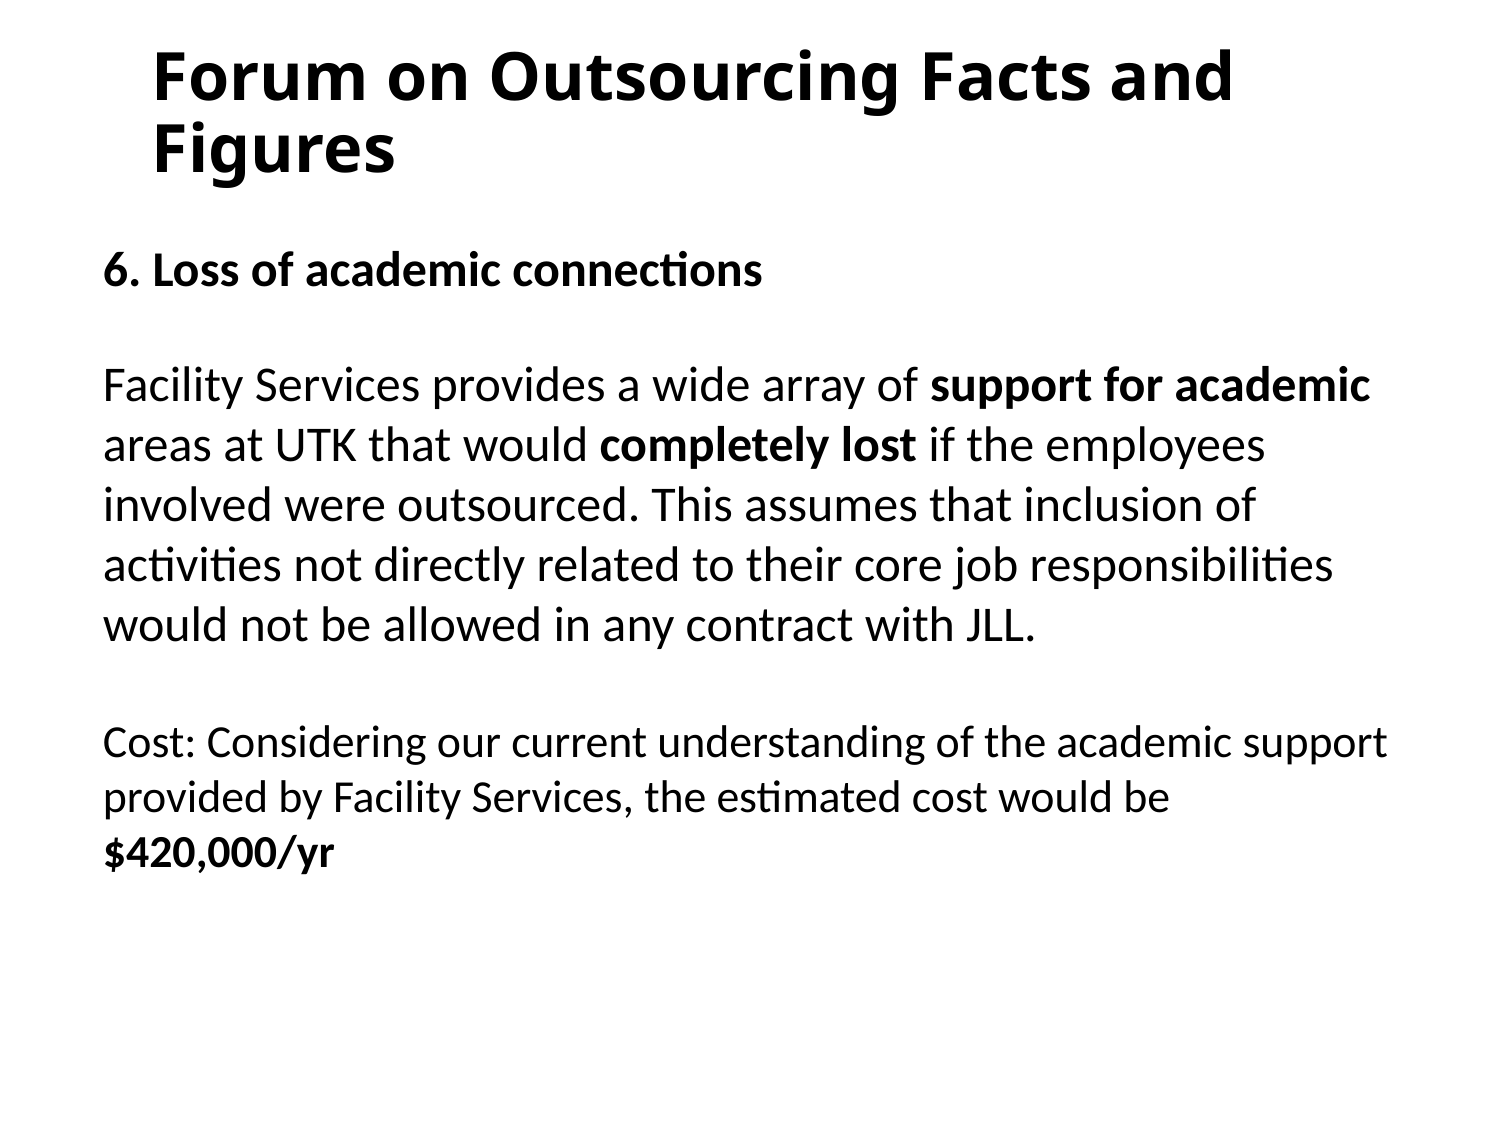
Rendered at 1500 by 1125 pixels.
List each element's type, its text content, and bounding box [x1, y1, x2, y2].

text_box 6. Loss of academic connections Facility Services provides a wide array of support for academic areas at UTK that would completely lost if the employees involved were outsourced. This assumes that inclusion of activities not directly related to their core job responsibilities would not be allowed in any contract with JLL. Cost: Considering our current understanding of the academic support provided by Facility Services, the estimated cost would be $420,000/yr [88, 229, 1412, 940]
text_box Forum on Outsourcing Facts and Figures [136, 0, 1412, 229]
